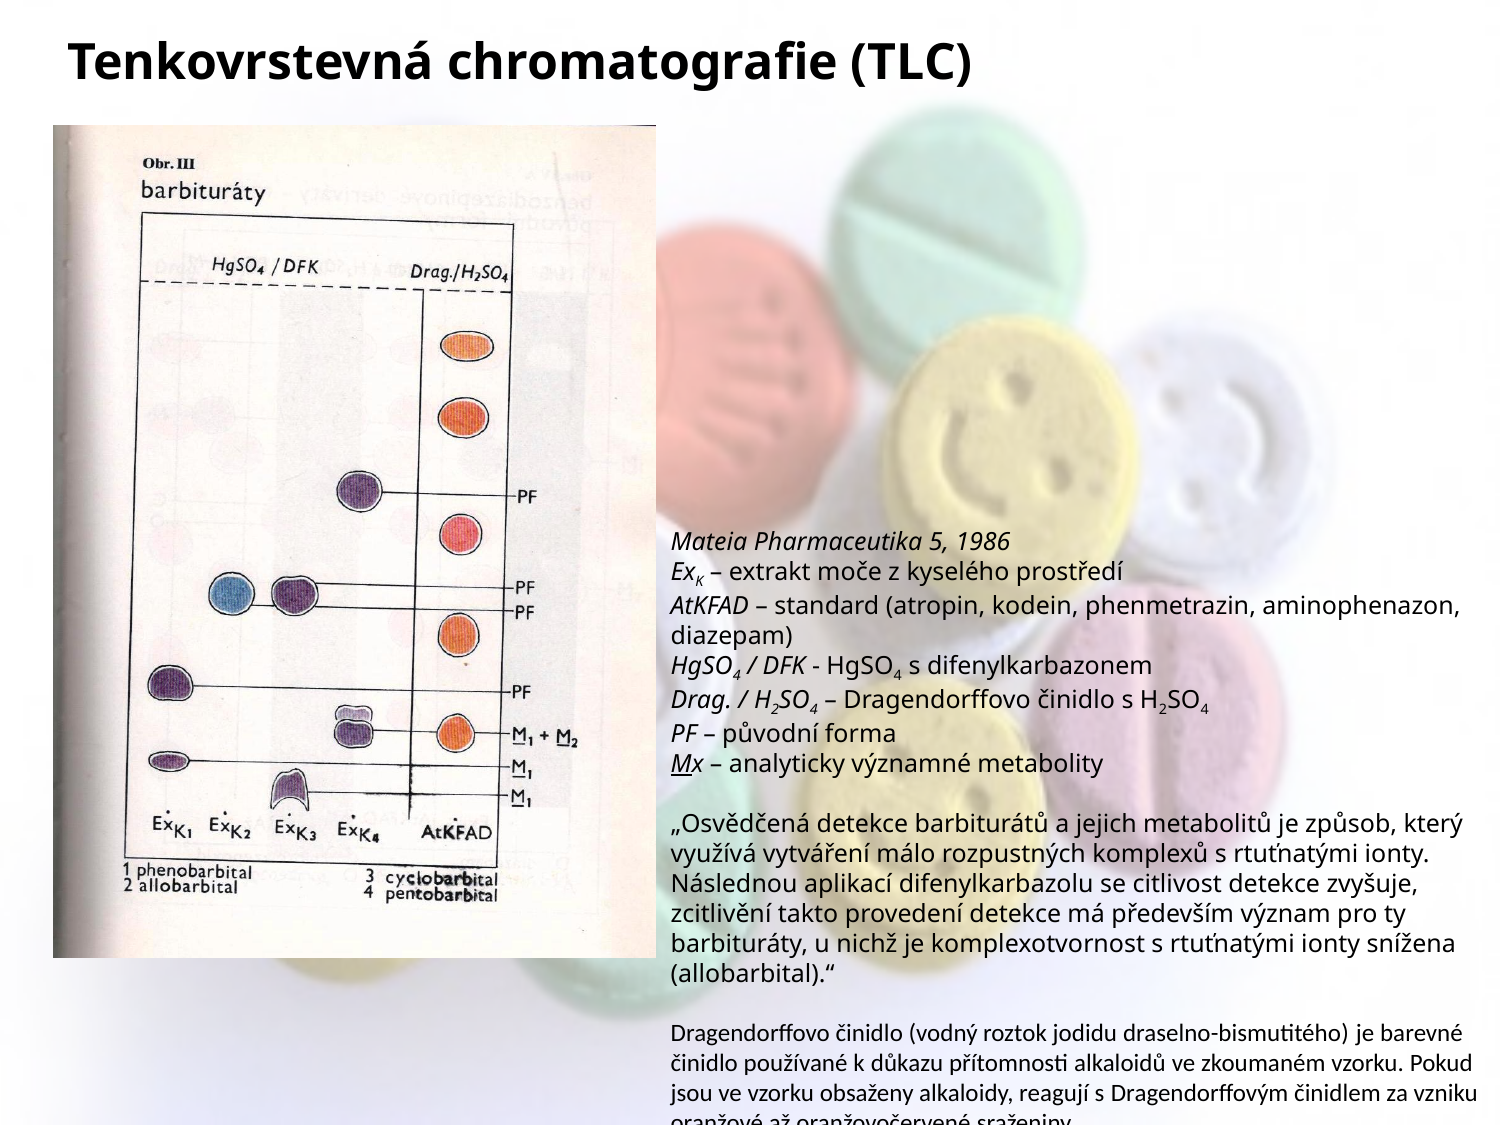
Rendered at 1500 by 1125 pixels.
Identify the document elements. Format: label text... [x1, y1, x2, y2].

text_box Mateia Pharmaceutika 5, 1986 ExK – extrakt moče z kyselého prostředí AtKFAD – standard (atropin, kodein, phenmetrazin, aminophenazon, diazepam) HgSO4 / DFK - HgSO4 s difenylkarbazonem Drag. / H2SO4 – Dragendorffovo činidlo s H2SO4 PF – původní forma Mx – analyticky významné metabolity „Osvědčená detekce barbiturátů a jejich metabolitů je způsob, který využívá vytváření málo rozpustných komplexů s rtuťnatými ionty. Následnou aplikací difenylkarbazolu se citlivost detekce zvyšuje, zcitlivění takto provedení detekce má především význam pro ty barbituráty, u nichž je komplexotvornost s rtuťnatými ionty snížena (allobarbital).“ Dragendorffovo činidlo (vodný roztok jodidu draselno-bismutitého) je barevné činidlo používané k důkazu přítomnosti alkaloidů ve zkoumaném vzorku. Pokud jsou ve vzorku obsaženy alkaloidy, reagují s Dragendorffovým činidlem za vzniku oranžové až oranžovočervené sraženiny. [655, 518, 1500, 1125]
picture [52, 125, 656, 958]
text_box Tenkovrstevná chromatografie (TLC) [53, 21, 1223, 97]
